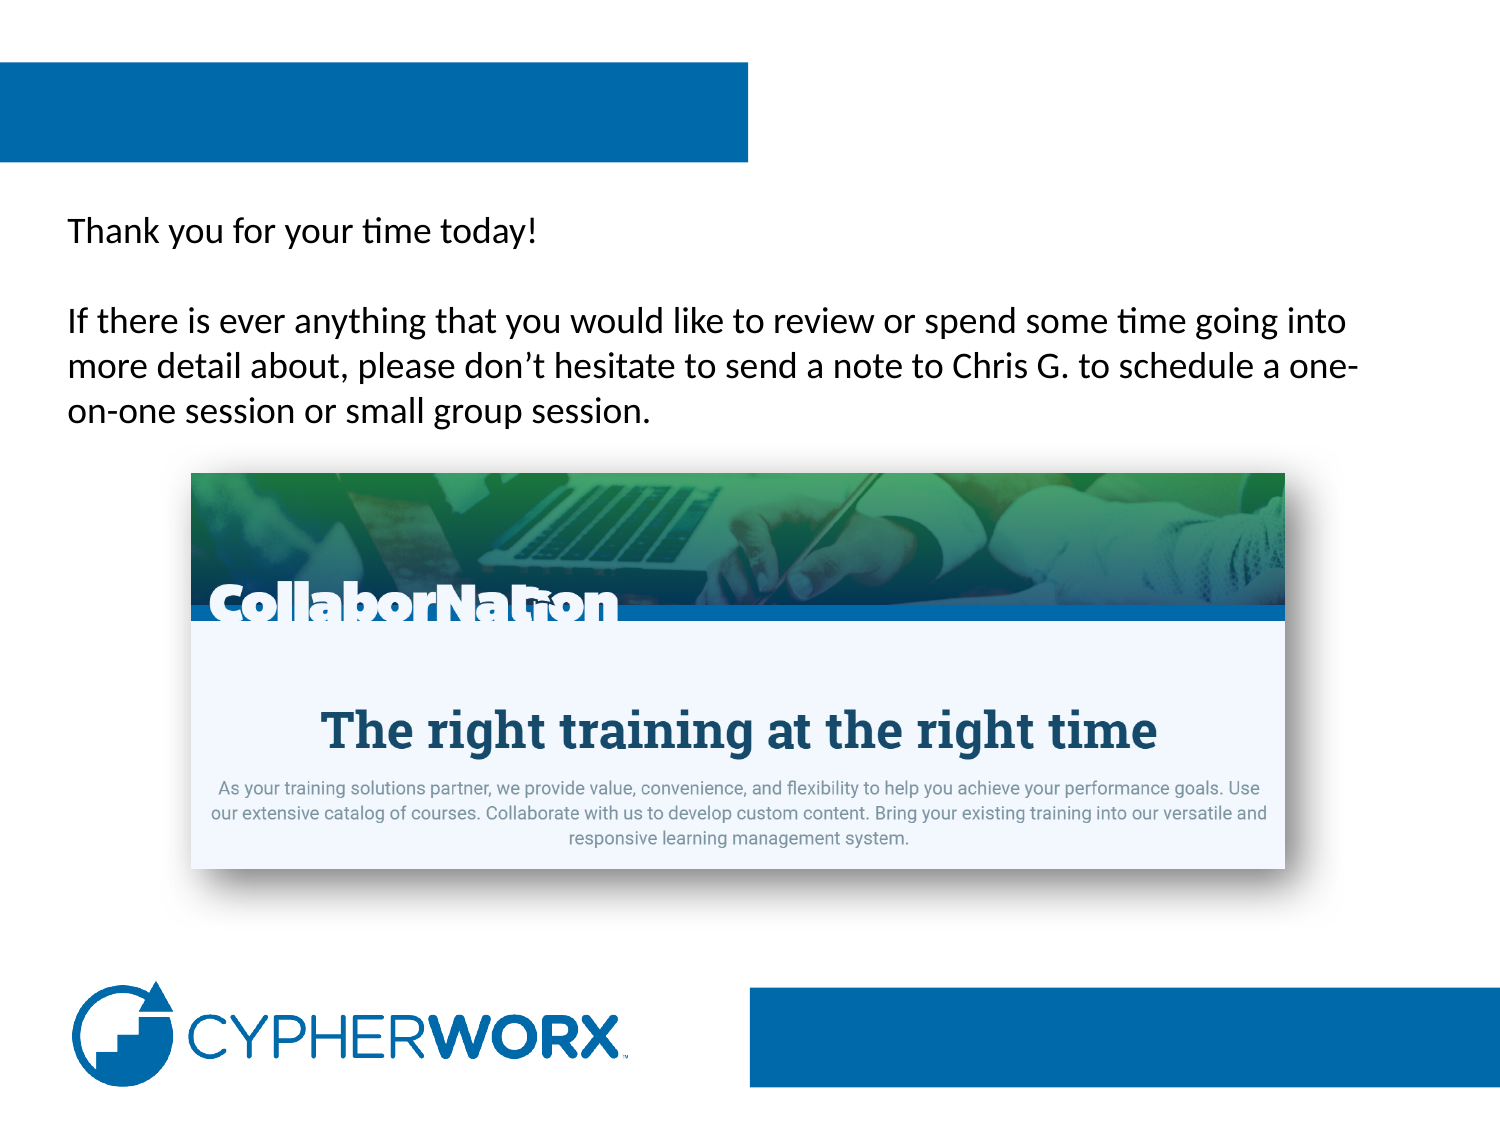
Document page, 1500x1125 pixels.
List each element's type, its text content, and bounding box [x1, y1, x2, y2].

picture [72, 980, 628, 1087]
picture [191, 473, 1285, 870]
text_box Thank you for your time today! If there is ever anything that you would like to review or spend some time going into more detail about, please don’t hesitate to send a note to Chris G. to schedule a one-on-one session or small group session. [52, 198, 1424, 439]
